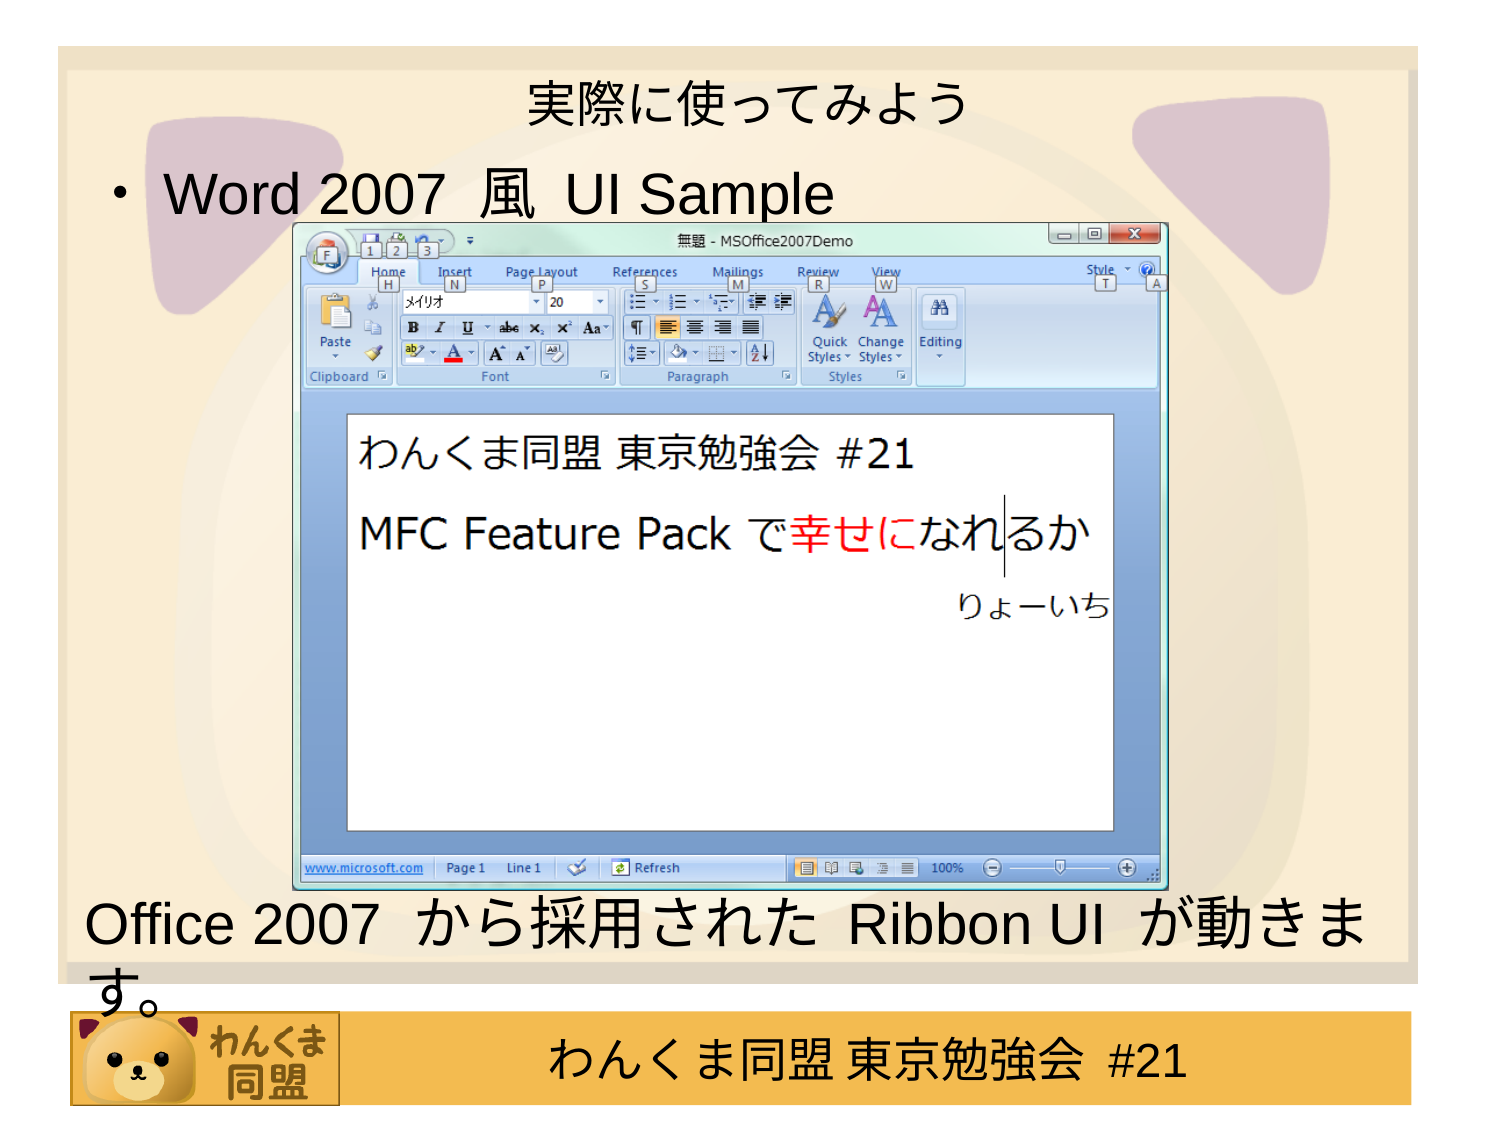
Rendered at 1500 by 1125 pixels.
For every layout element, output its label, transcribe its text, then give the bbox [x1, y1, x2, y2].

text_box Office 2007 から採用された Ribbon UI が動きます。 [70, 878, 1394, 1034]
title 実際に使ってみよう [74, 44, 1426, 162]
text_box ・Word 2007 風 UI Sample [76, 148, 1400, 234]
picture [70, 1034, 340, 1106]
picture [58, 46, 1418, 984]
